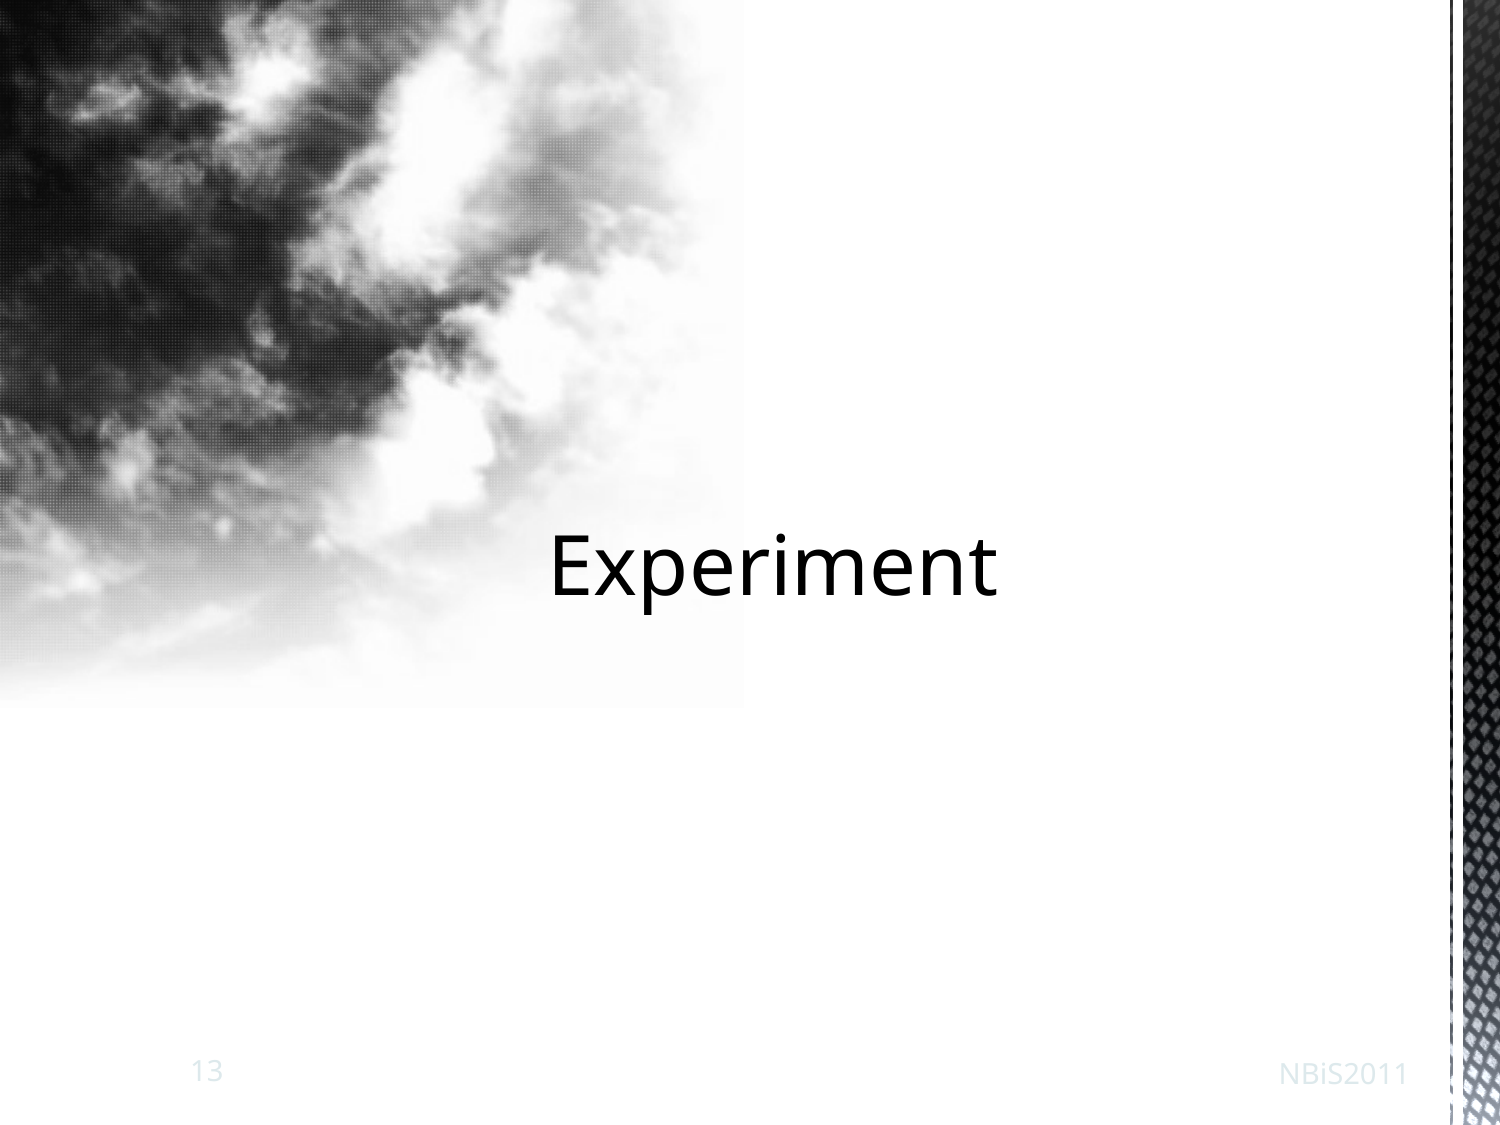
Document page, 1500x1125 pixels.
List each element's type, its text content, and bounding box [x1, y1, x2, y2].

picture [1447, 0, 1500, 1125]
slide_number 13 [175, 1042, 425, 1103]
picture [0, 0, 744, 708]
slide_number NBiS2011 [1050, 1042, 1425, 1103]
title Experiment [199, 467, 1326, 658]
